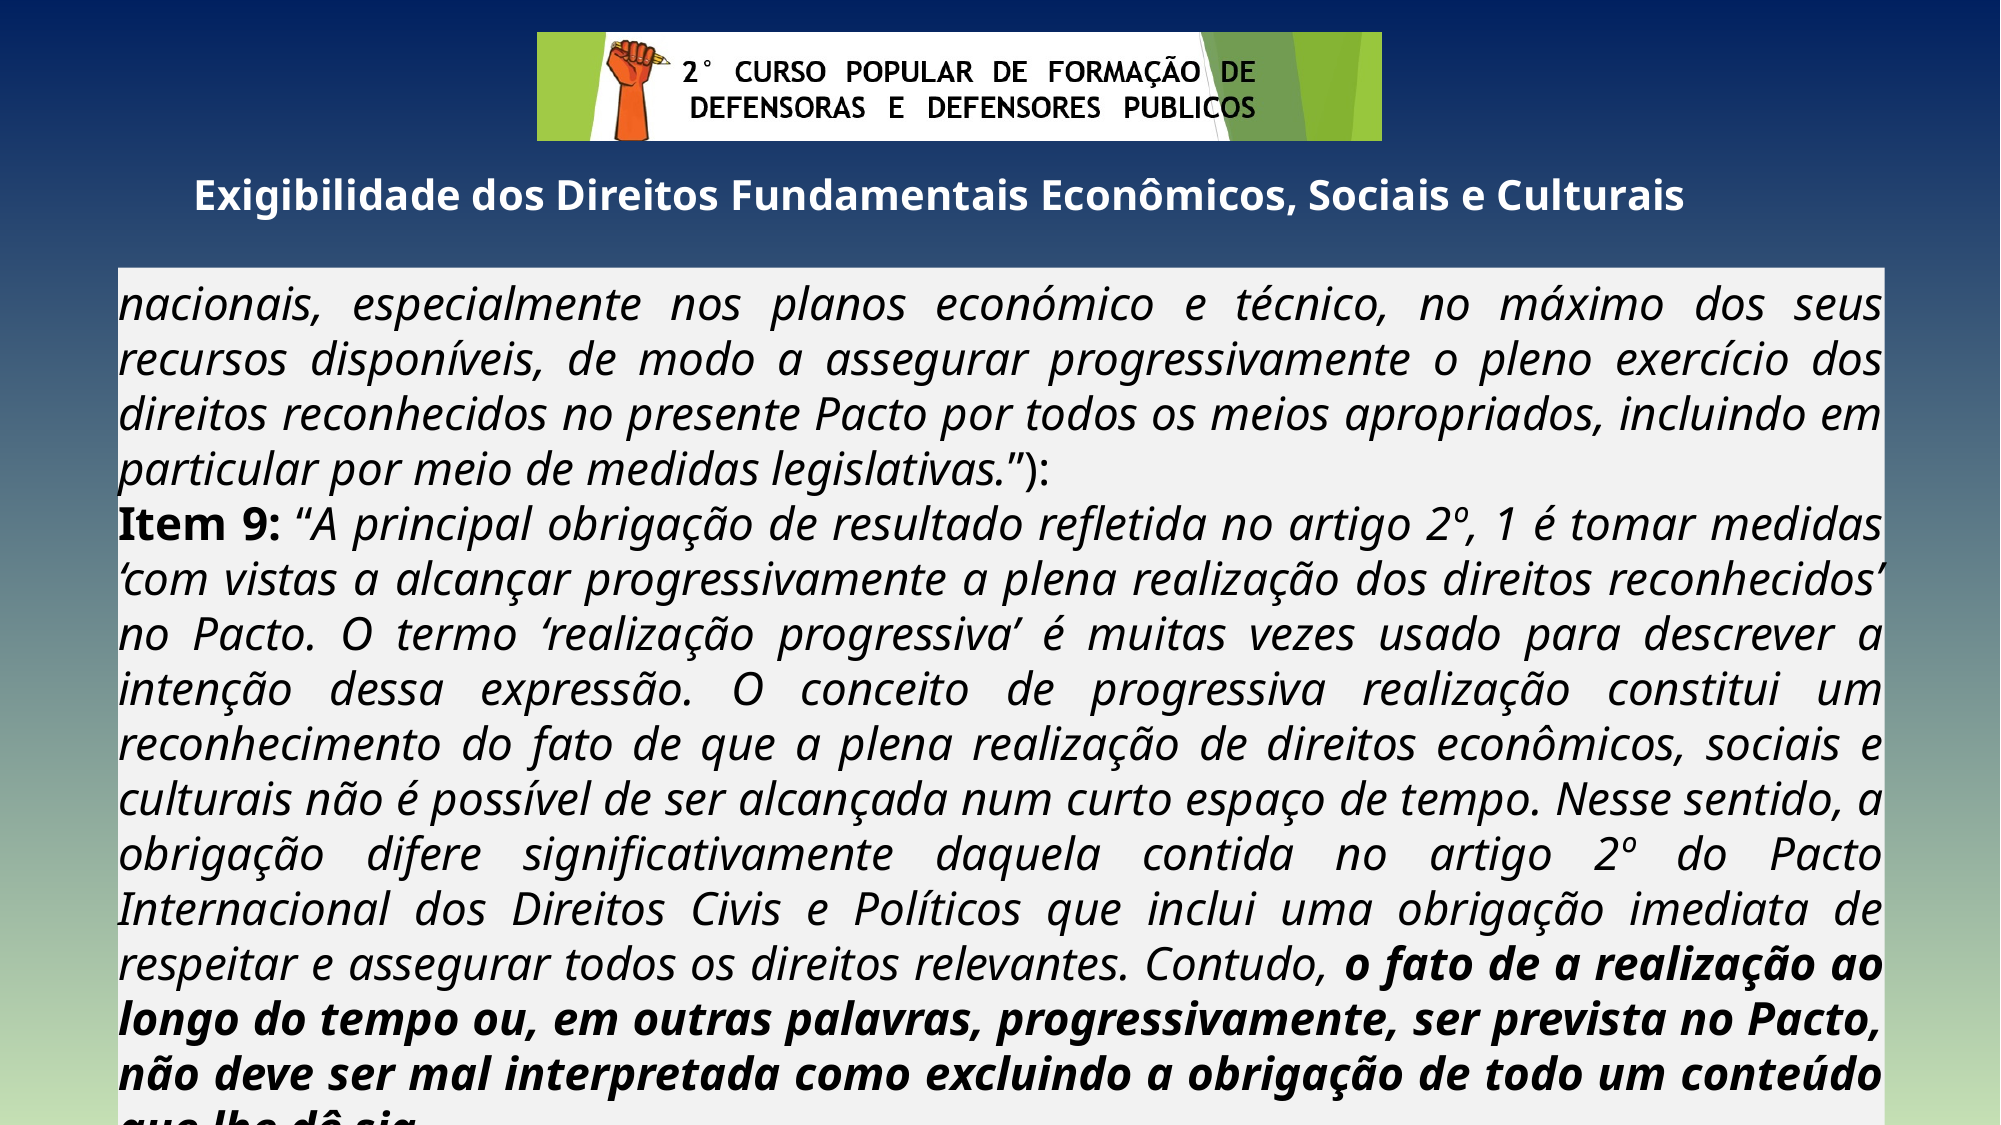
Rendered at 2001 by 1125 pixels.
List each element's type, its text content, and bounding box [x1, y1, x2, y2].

text_box Exigibilidade dos Direitos Fundamentais Econômicos, Sociais e Culturais [193, 161, 1807, 227]
text_box nacionais, especialmente nos planos económico e técnico, no máximo dos seus recursos disponíveis, de modo a assegurar progressivamente o pleno exercício dos direitos reconhecidos no presente Pacto por todos os meios apropriados, incluindo em particular por meio de medidas legislativas.”): Item 9: “A principal obrigação de resultado refletida no artigo 2º, 1 é tomar medidas ‘com vistas a alcançar progressivamente a plena realização dos direitos reconhecidos’ no Pacto. O termo ‘realização progressiva’ é muitas vezes usado para descrever a intenção dessa expressão. O conceito de progressiva realização constitui um reconhecimento do fato de que a plena realização de direitos econômicos, sociais e culturais não é possível de ser alcançada num curto espaço de tempo. Nesse sentido, a obrigação difere significativamente daquela contida no artigo 2º do Pacto Internacional dos Direitos Civis e Políticos que inclui uma obrigação imediata de respeitar e assegurar todos os direitos relevantes. Contudo, o fato de a realização ao longo do tempo ou, em outras palavras, progressivamente, ser prevista no Pacto, não deve ser mal interpretada como excluindo a obrigação de todo um conteúdo que lhe dê sig- [118, 267, 1885, 1125]
picture [537, 32, 1382, 141]
